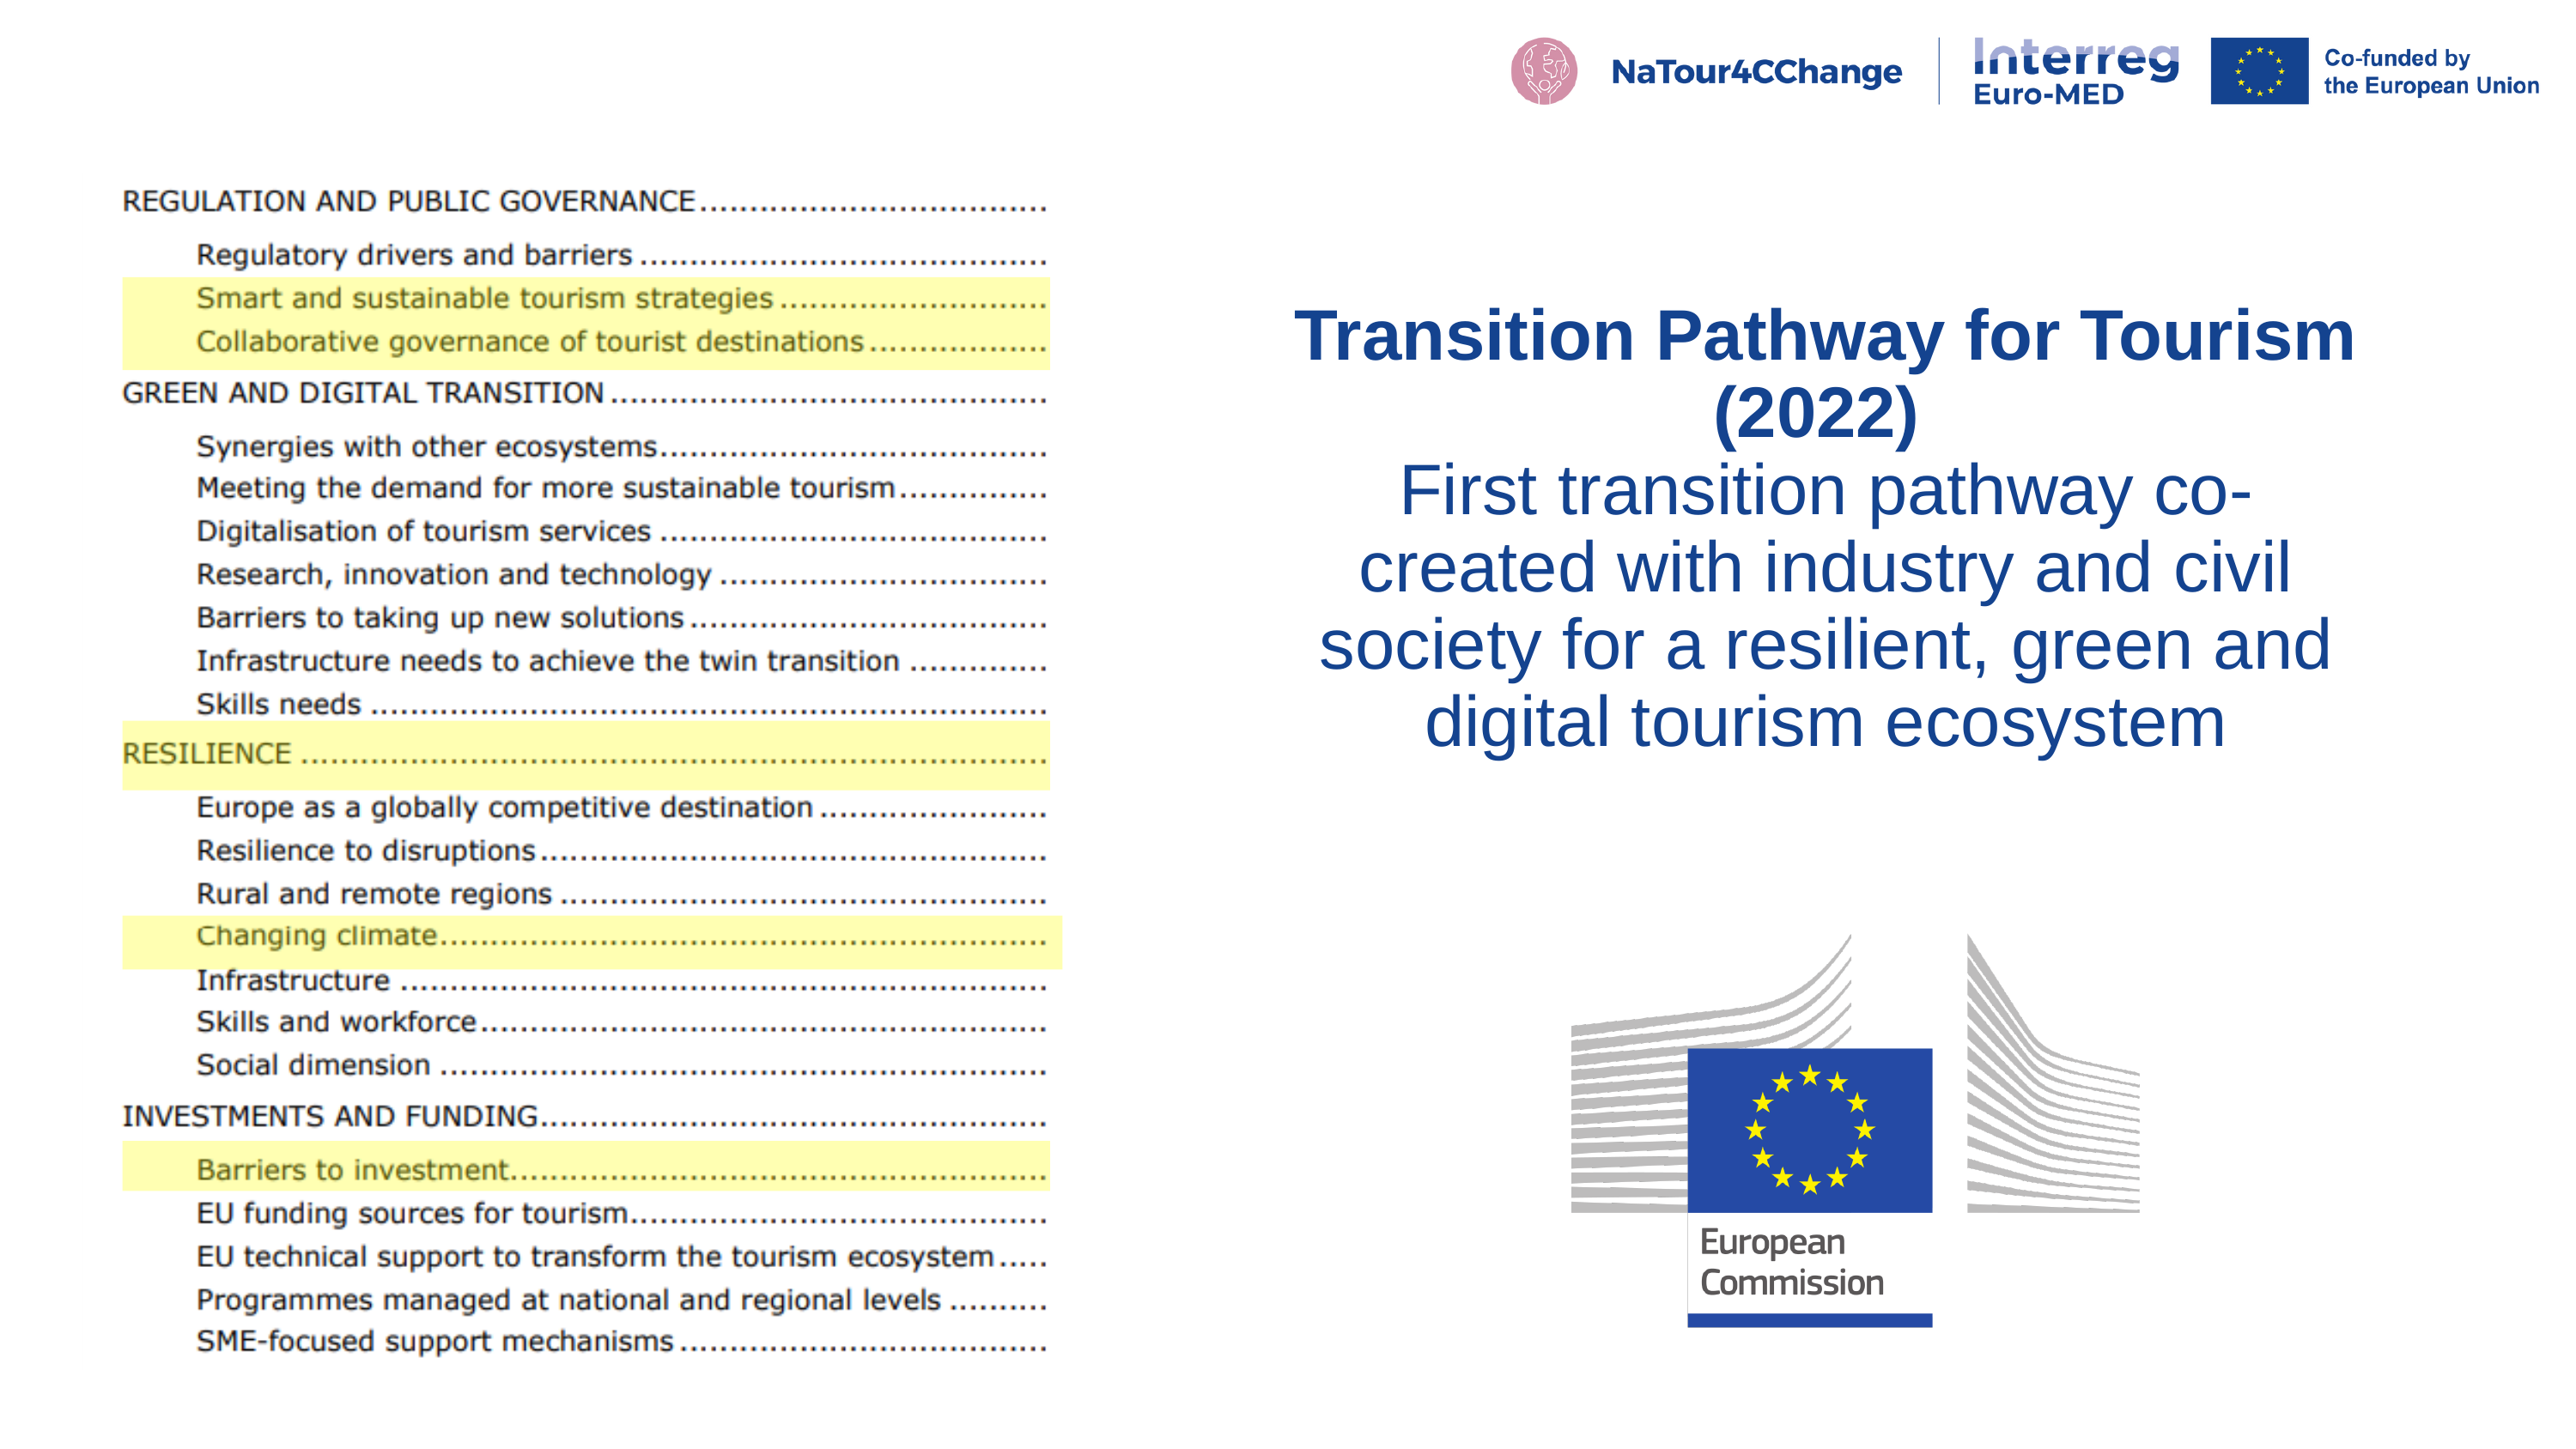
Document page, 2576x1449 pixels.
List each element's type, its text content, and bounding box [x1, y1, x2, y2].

text_box [1054, 915, 1063, 970]
picture [81, 173, 1051, 1370]
text_box [1473, 0, 2576, 145]
text_box Transition Pathway for Tourism (2022) First transition pathway co-created with industry and civil society for a resilient, green and digital tourism ecosystem [1262, 431, 2391, 772]
picture [1571, 933, 2140, 1328]
